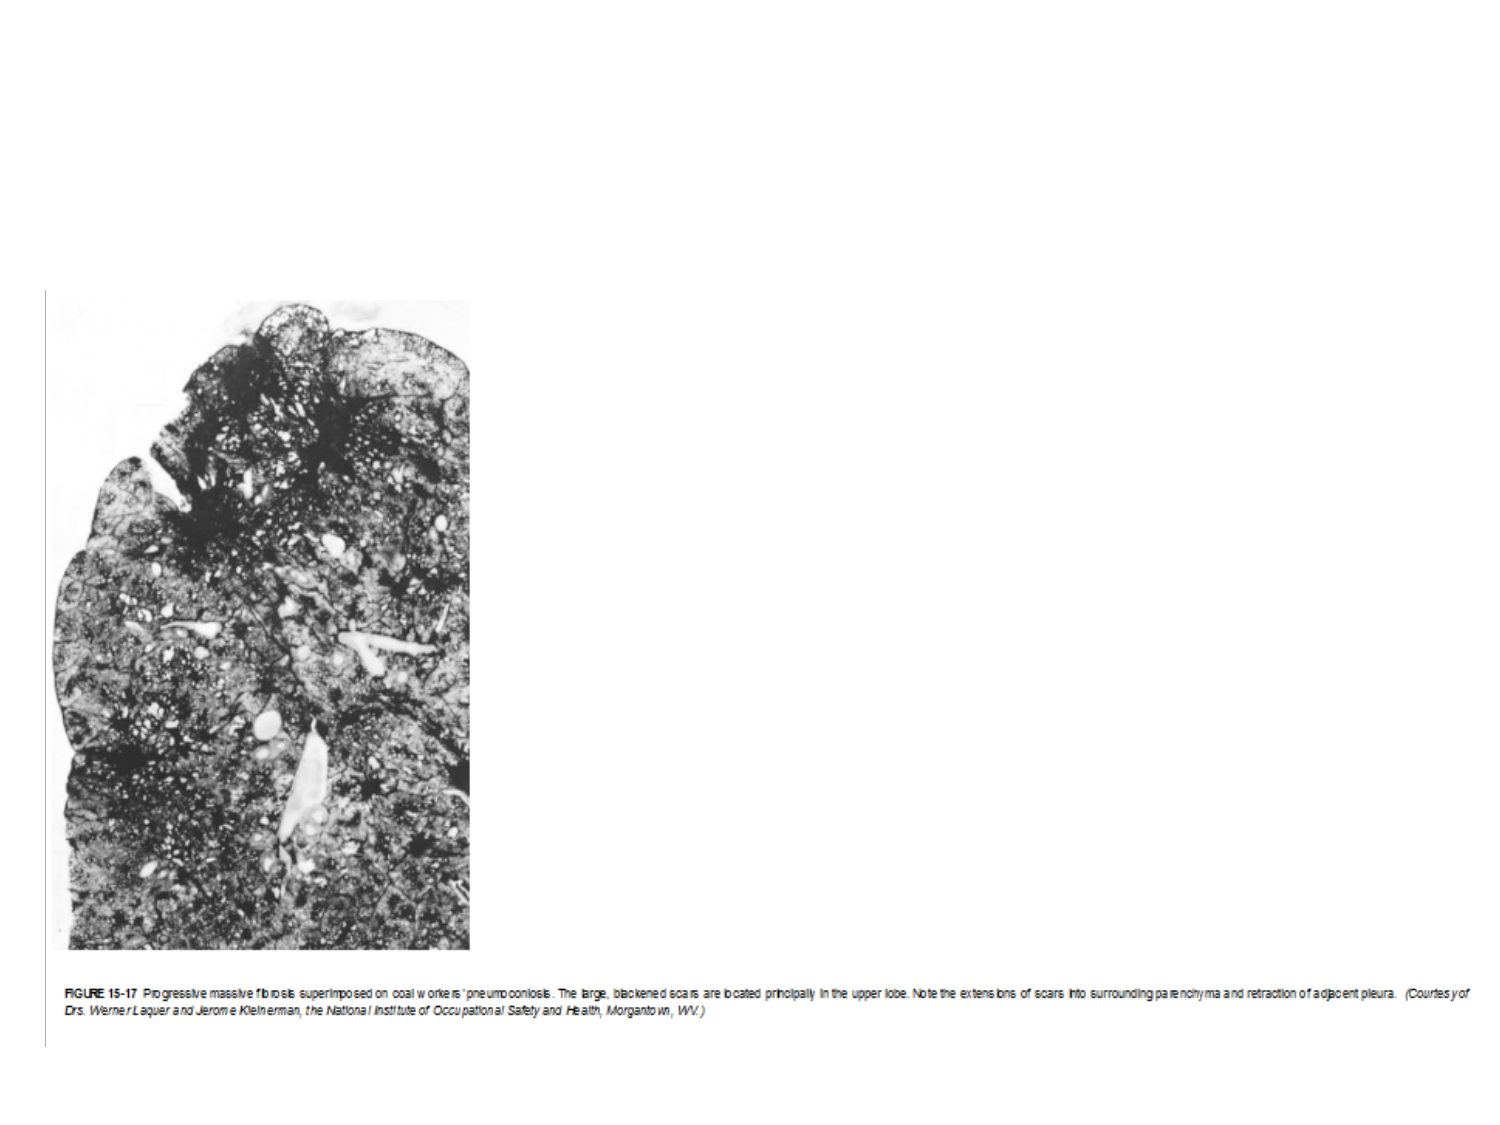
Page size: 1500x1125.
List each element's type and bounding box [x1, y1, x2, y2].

list [45, 290, 1500, 1047]
